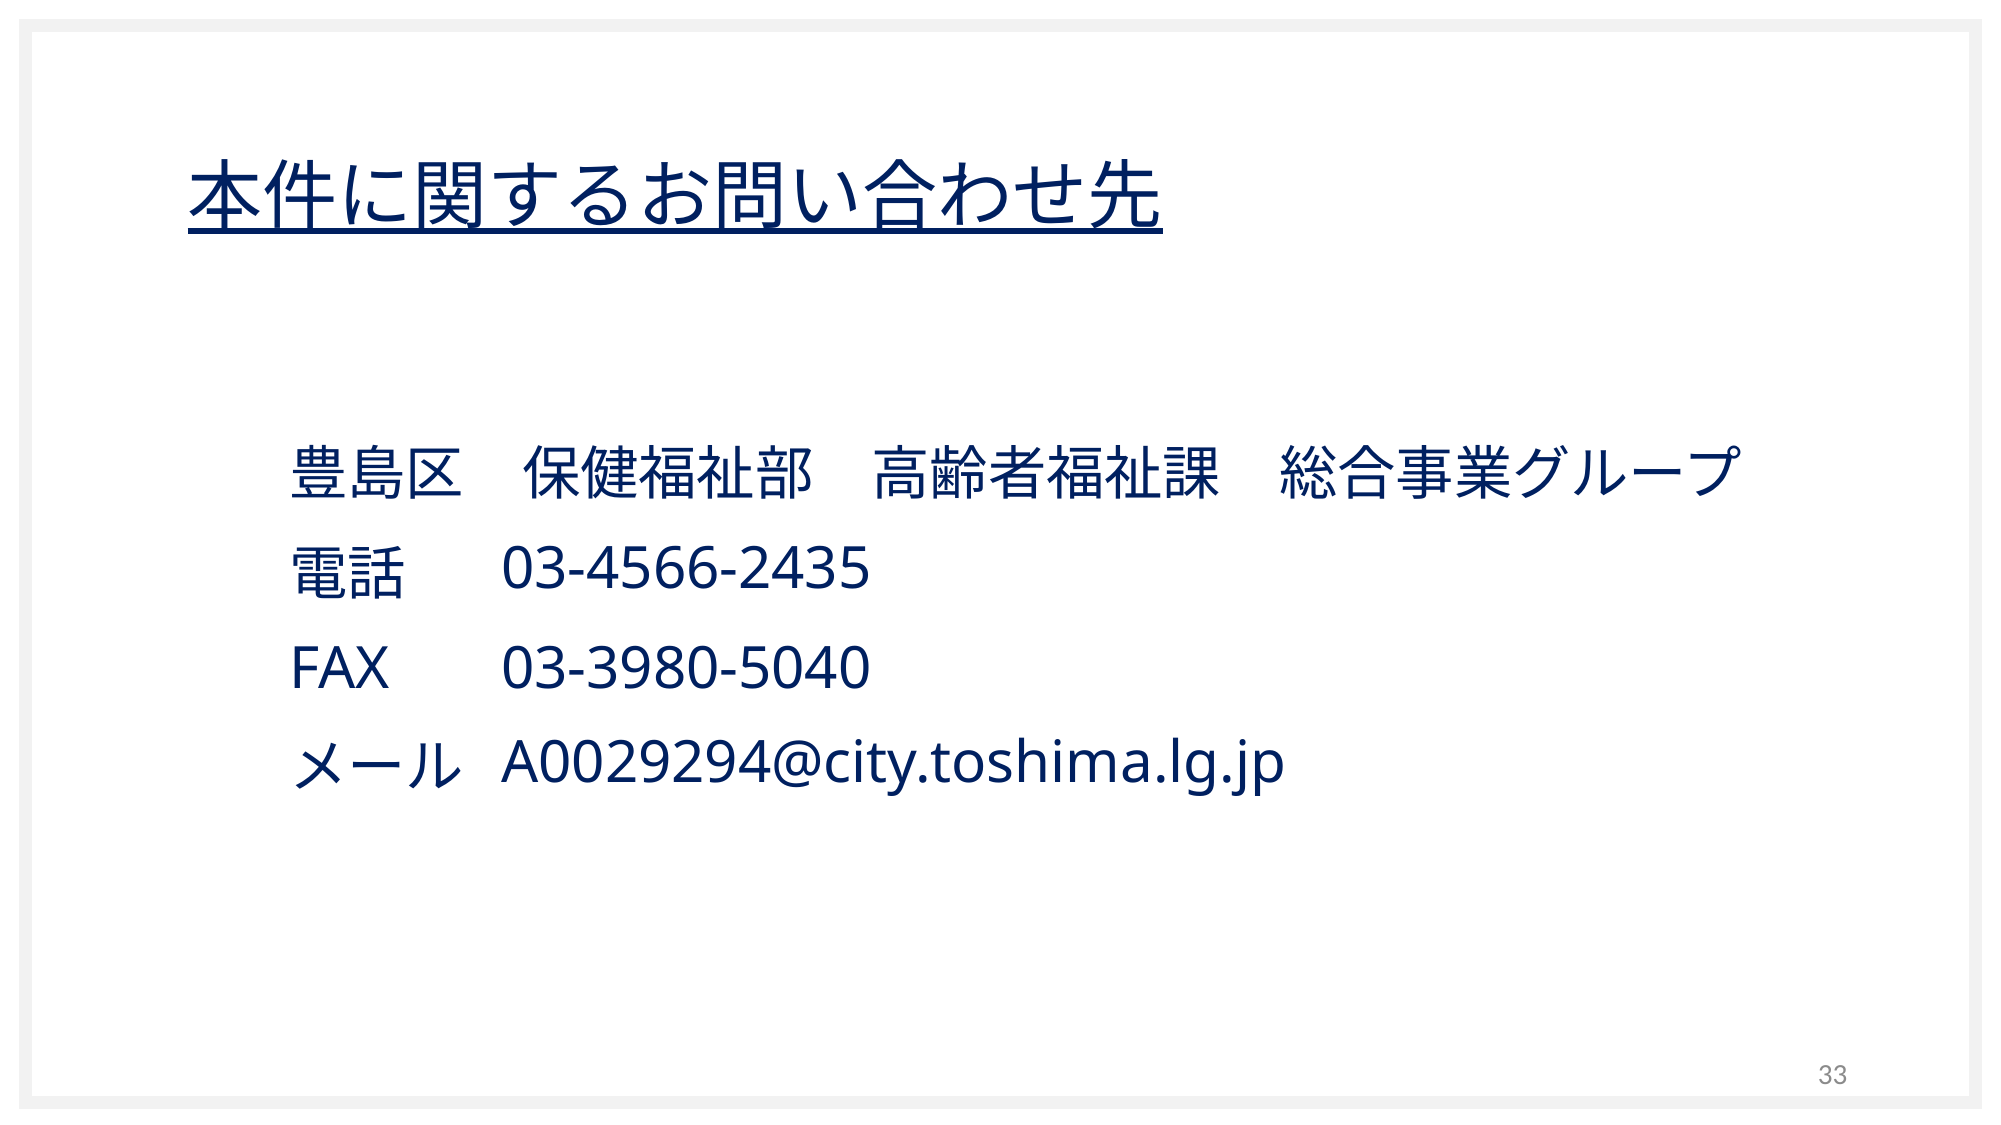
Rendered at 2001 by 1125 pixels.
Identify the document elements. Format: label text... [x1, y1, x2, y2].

table_cell 03-4566-2435 [486, 519, 1774, 618]
text_box [25, 25, 1977, 1104]
table_cell A0029294@city.toshima.lg.jp [486, 713, 1774, 812]
table_header 豊島区 保健福祉部 高齢者福祉課 総合事業グループ [274, 420, 1774, 519]
table_cell FAX [274, 618, 486, 713]
table_cell 03-3980-5040 [486, 618, 1774, 713]
table_cell 電話 [274, 519, 486, 618]
table_cell メール [274, 713, 486, 812]
